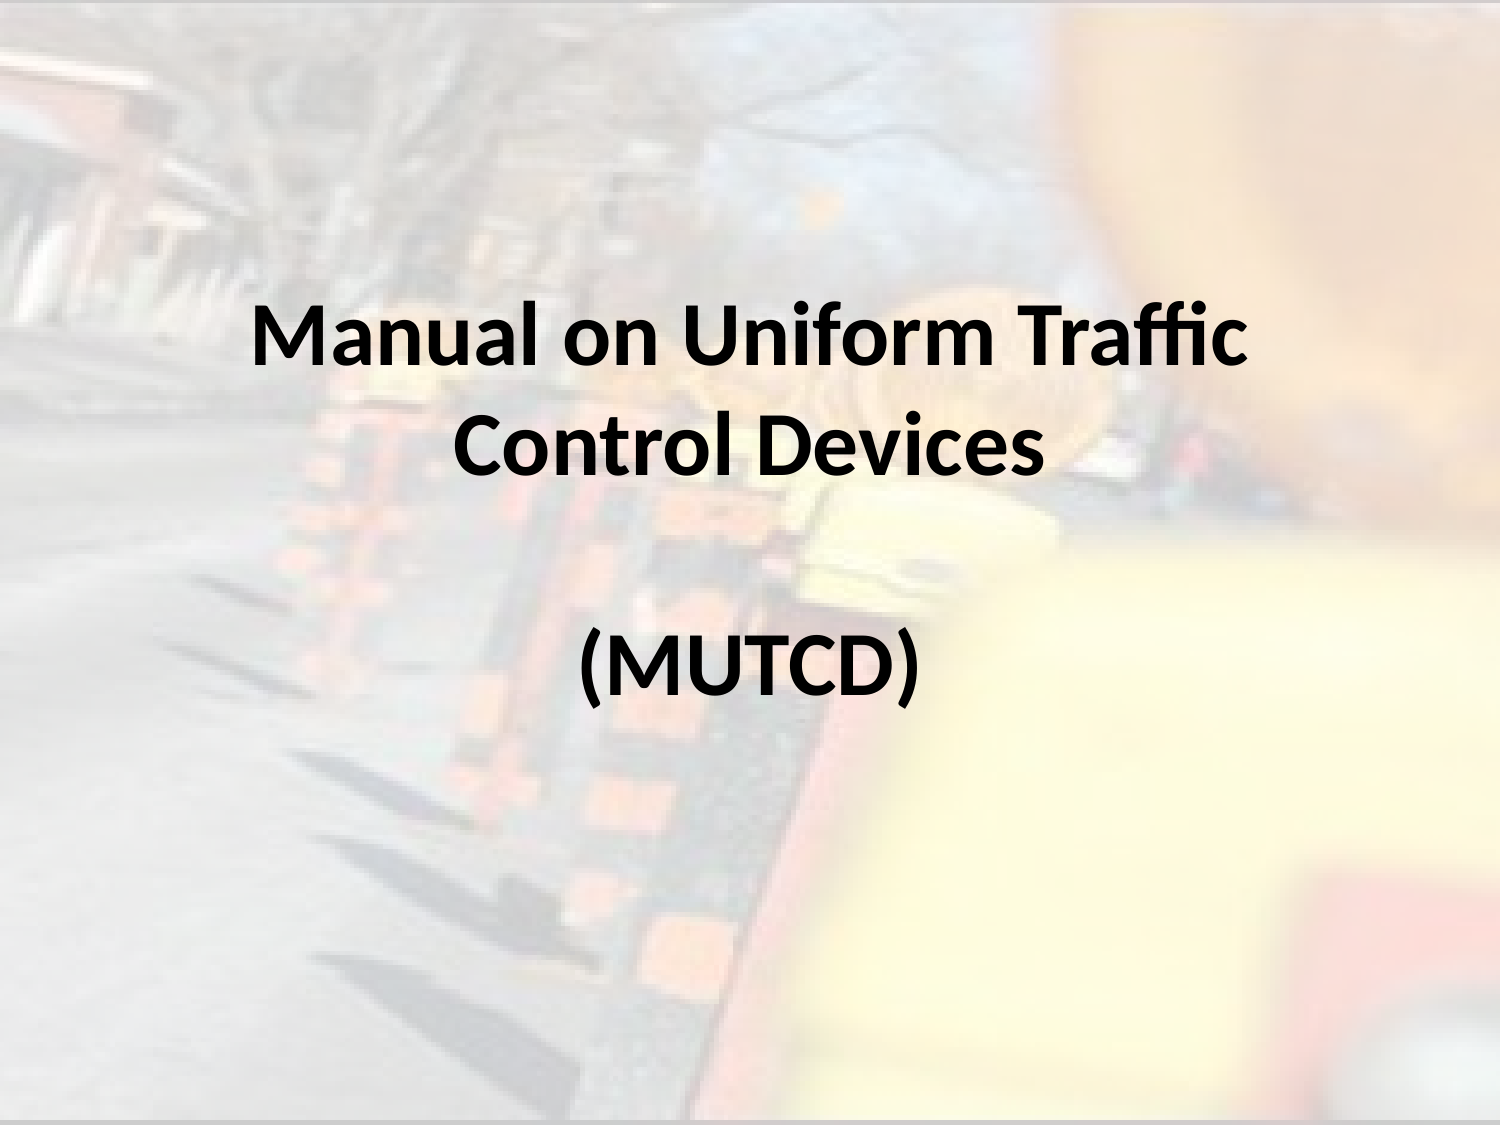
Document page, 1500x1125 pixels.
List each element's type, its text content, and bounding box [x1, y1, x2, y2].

title Manual on Uniform Traffic Control Devices (MUTCD) [112, 324, 1388, 663]
